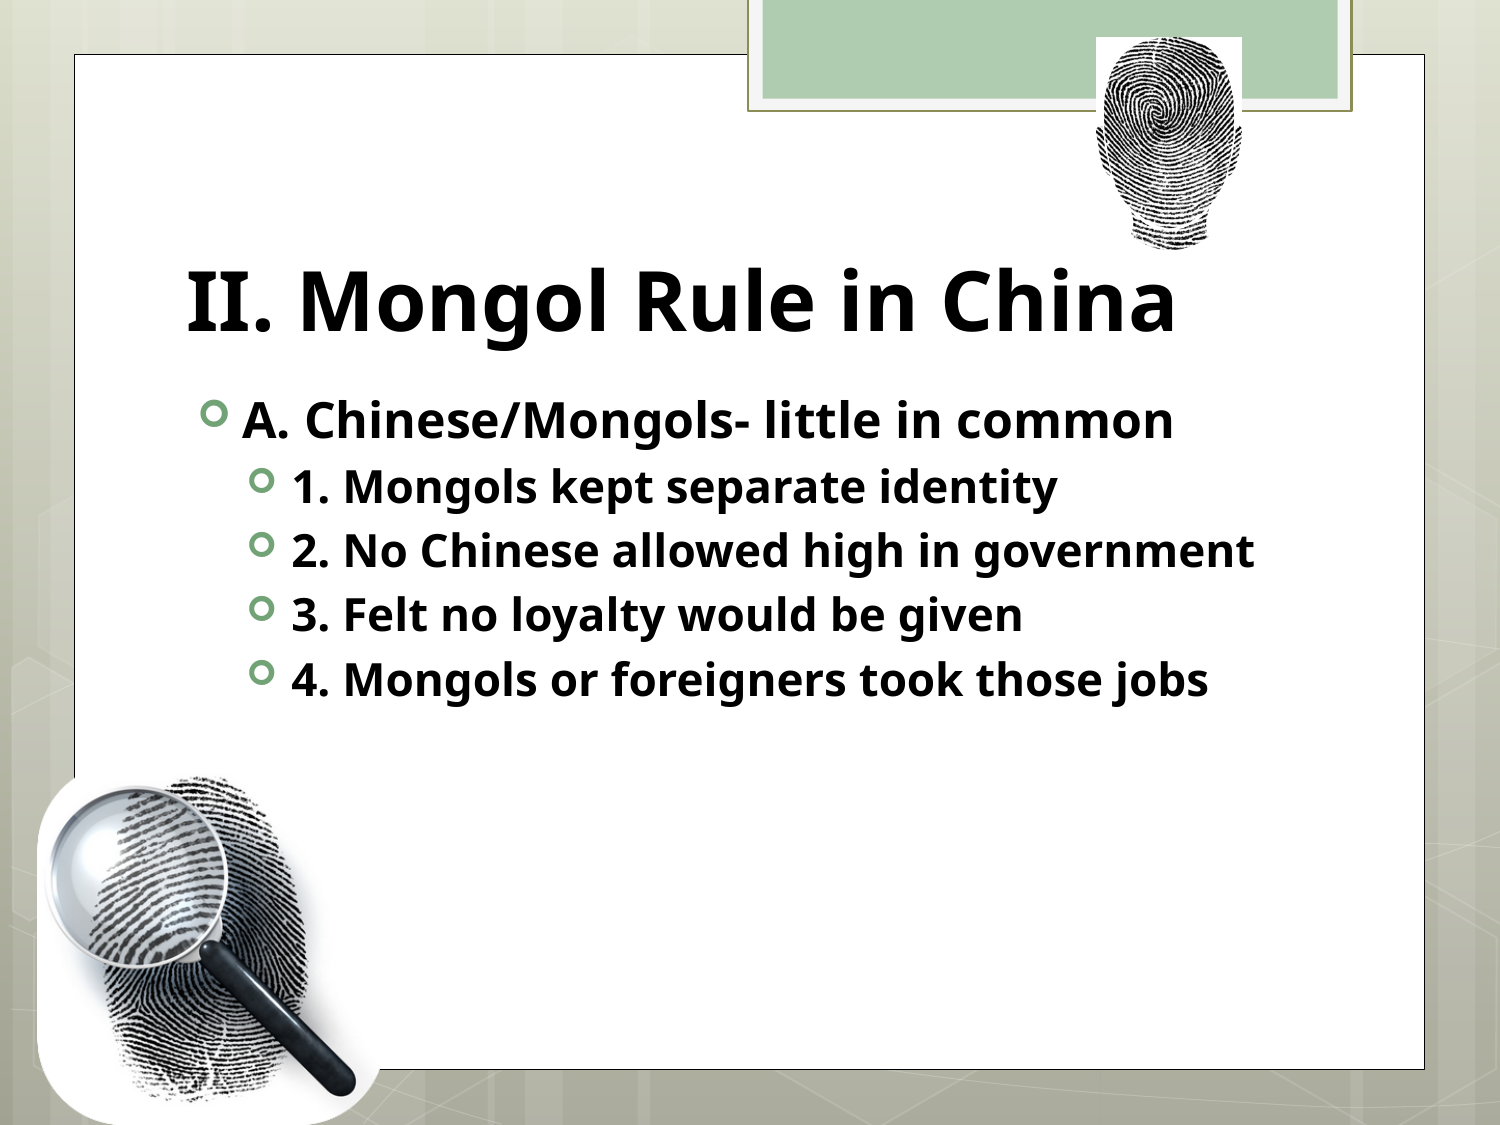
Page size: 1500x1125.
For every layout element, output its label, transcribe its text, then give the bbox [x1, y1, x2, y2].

title II. Mongol Rule in China [171, 168, 1324, 357]
list A. Chinese/Mongols- little in common 1. Mongols kept separate identity 2. No Chinese allowed high in government 3. Felt no loyalty would be given 4. Mongols or foreigners took those jobs [171, 381, 1283, 957]
picture [37, 762, 385, 1125]
picture [1096, 37, 1242, 251]
